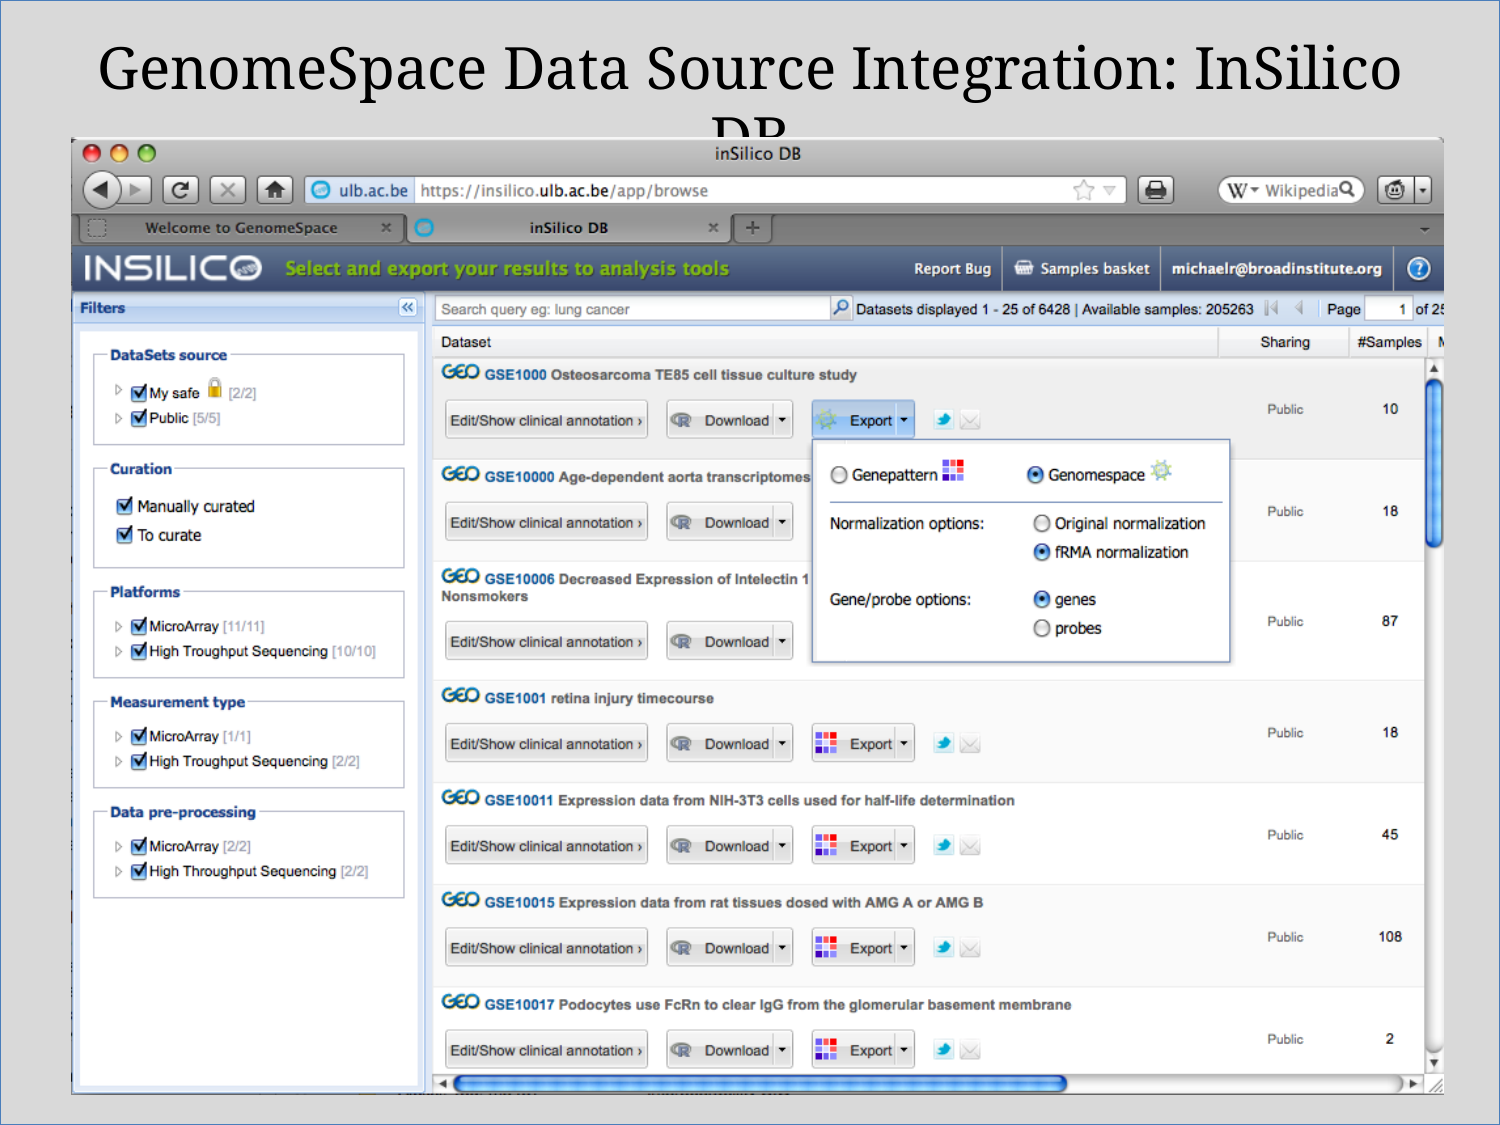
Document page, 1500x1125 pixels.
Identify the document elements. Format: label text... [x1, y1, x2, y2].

text_box [0, 0, 1500, 1125]
title GenomeSpace Data Source Integration: InSilico DB [65, 45, 1436, 140]
picture [70, 137, 1445, 1095]
